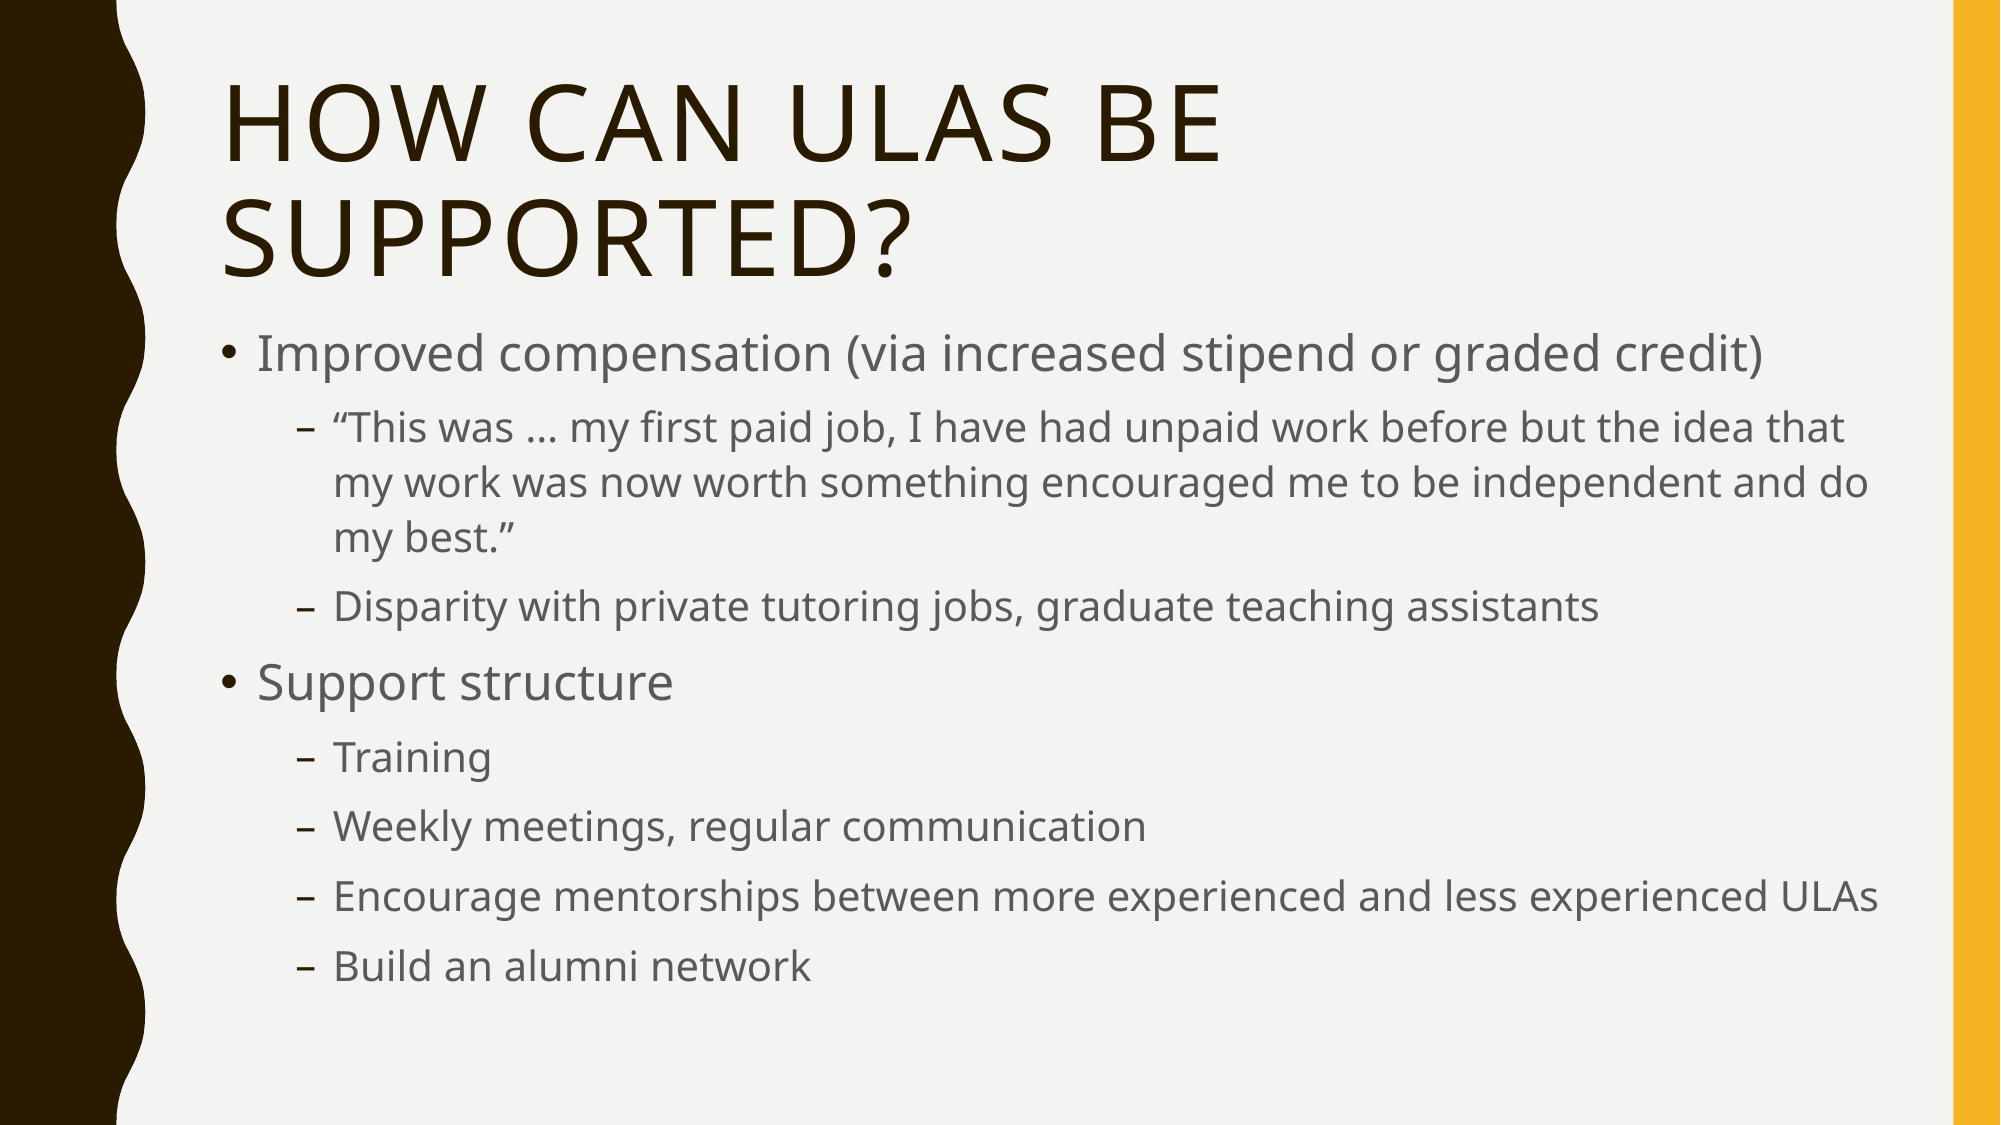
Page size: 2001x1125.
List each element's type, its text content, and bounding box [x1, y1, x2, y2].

title How CAN ULAs Be Supported? [205, 62, 1875, 307]
list Improved compensation (via increased stipend or graded credit) “This was … my first paid job, I have had unpaid work before but the idea that my work was now worth something encouraged me to be independent and do my best.” Disparity with private tutoring jobs, graduate teaching assistants Support structure Training Weekly meetings, regular communication Encourage mentorships between more experienced and less experienced ULAs Build an alumni network [205, 307, 1911, 1086]
